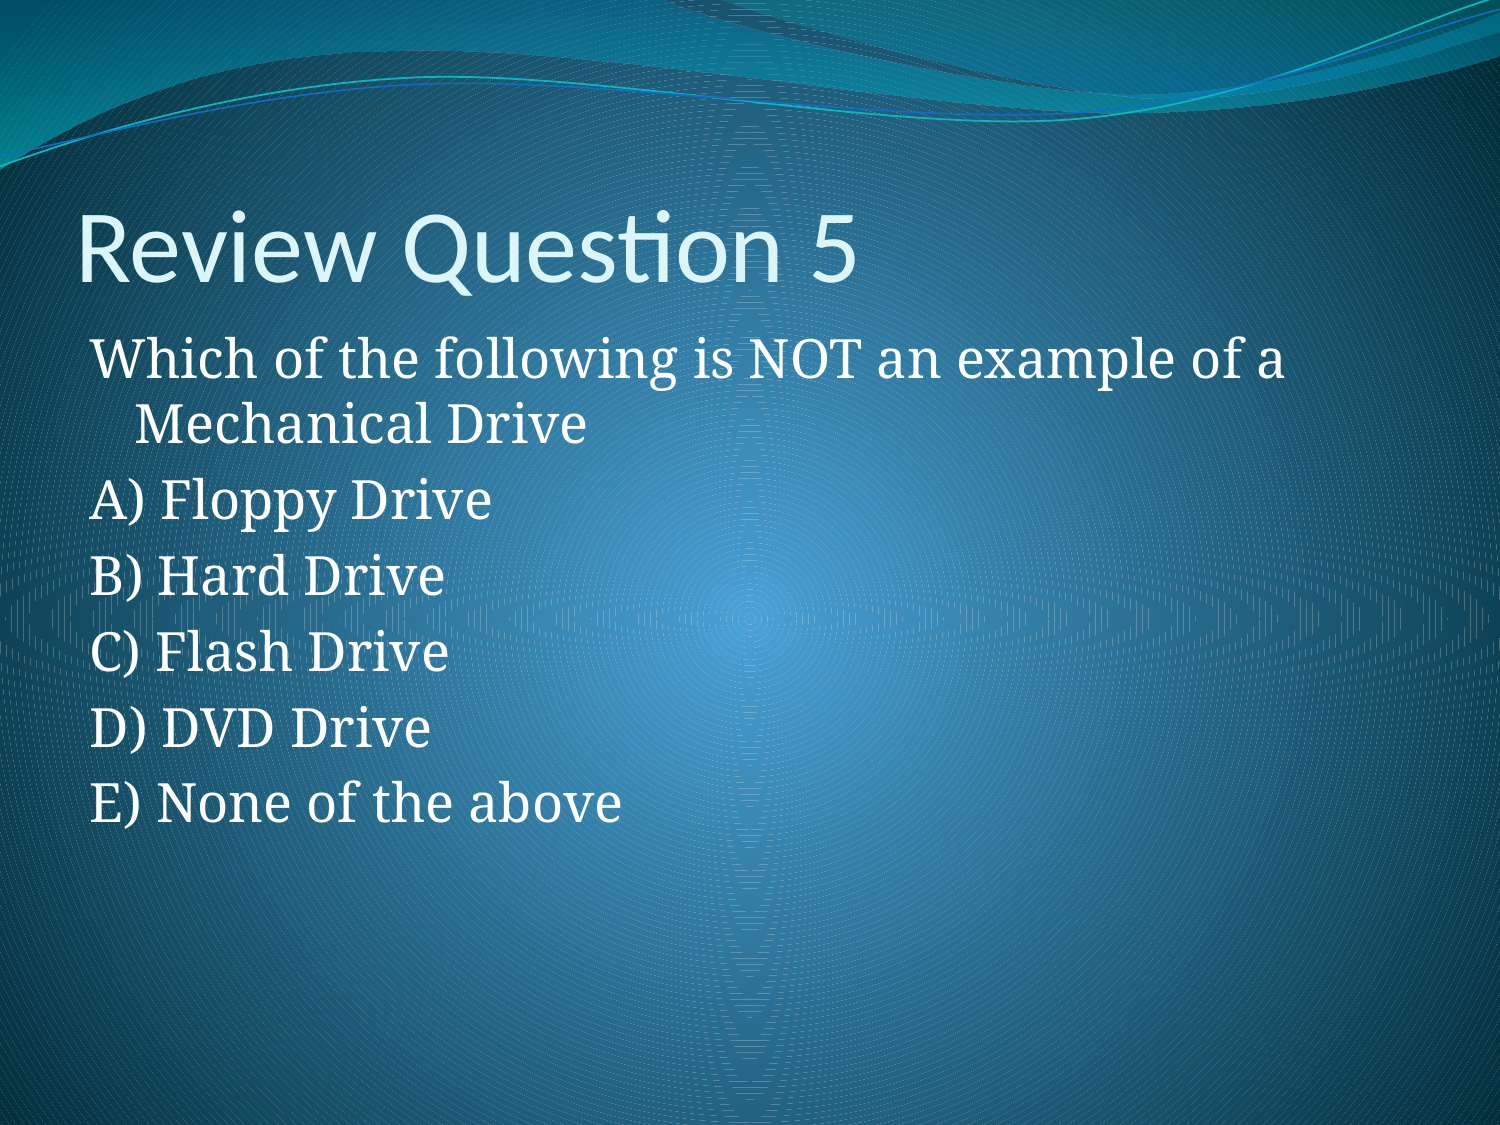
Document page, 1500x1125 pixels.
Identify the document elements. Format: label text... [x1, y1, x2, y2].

title Review Question 5 [75, 115, 1425, 303]
list Which of the following is NOT an example of a Mechanical Drive A) Floppy Drive B) Hard Drive C) Flash Drive D) DVD Drive E) None of the above [75, 317, 1425, 1038]
